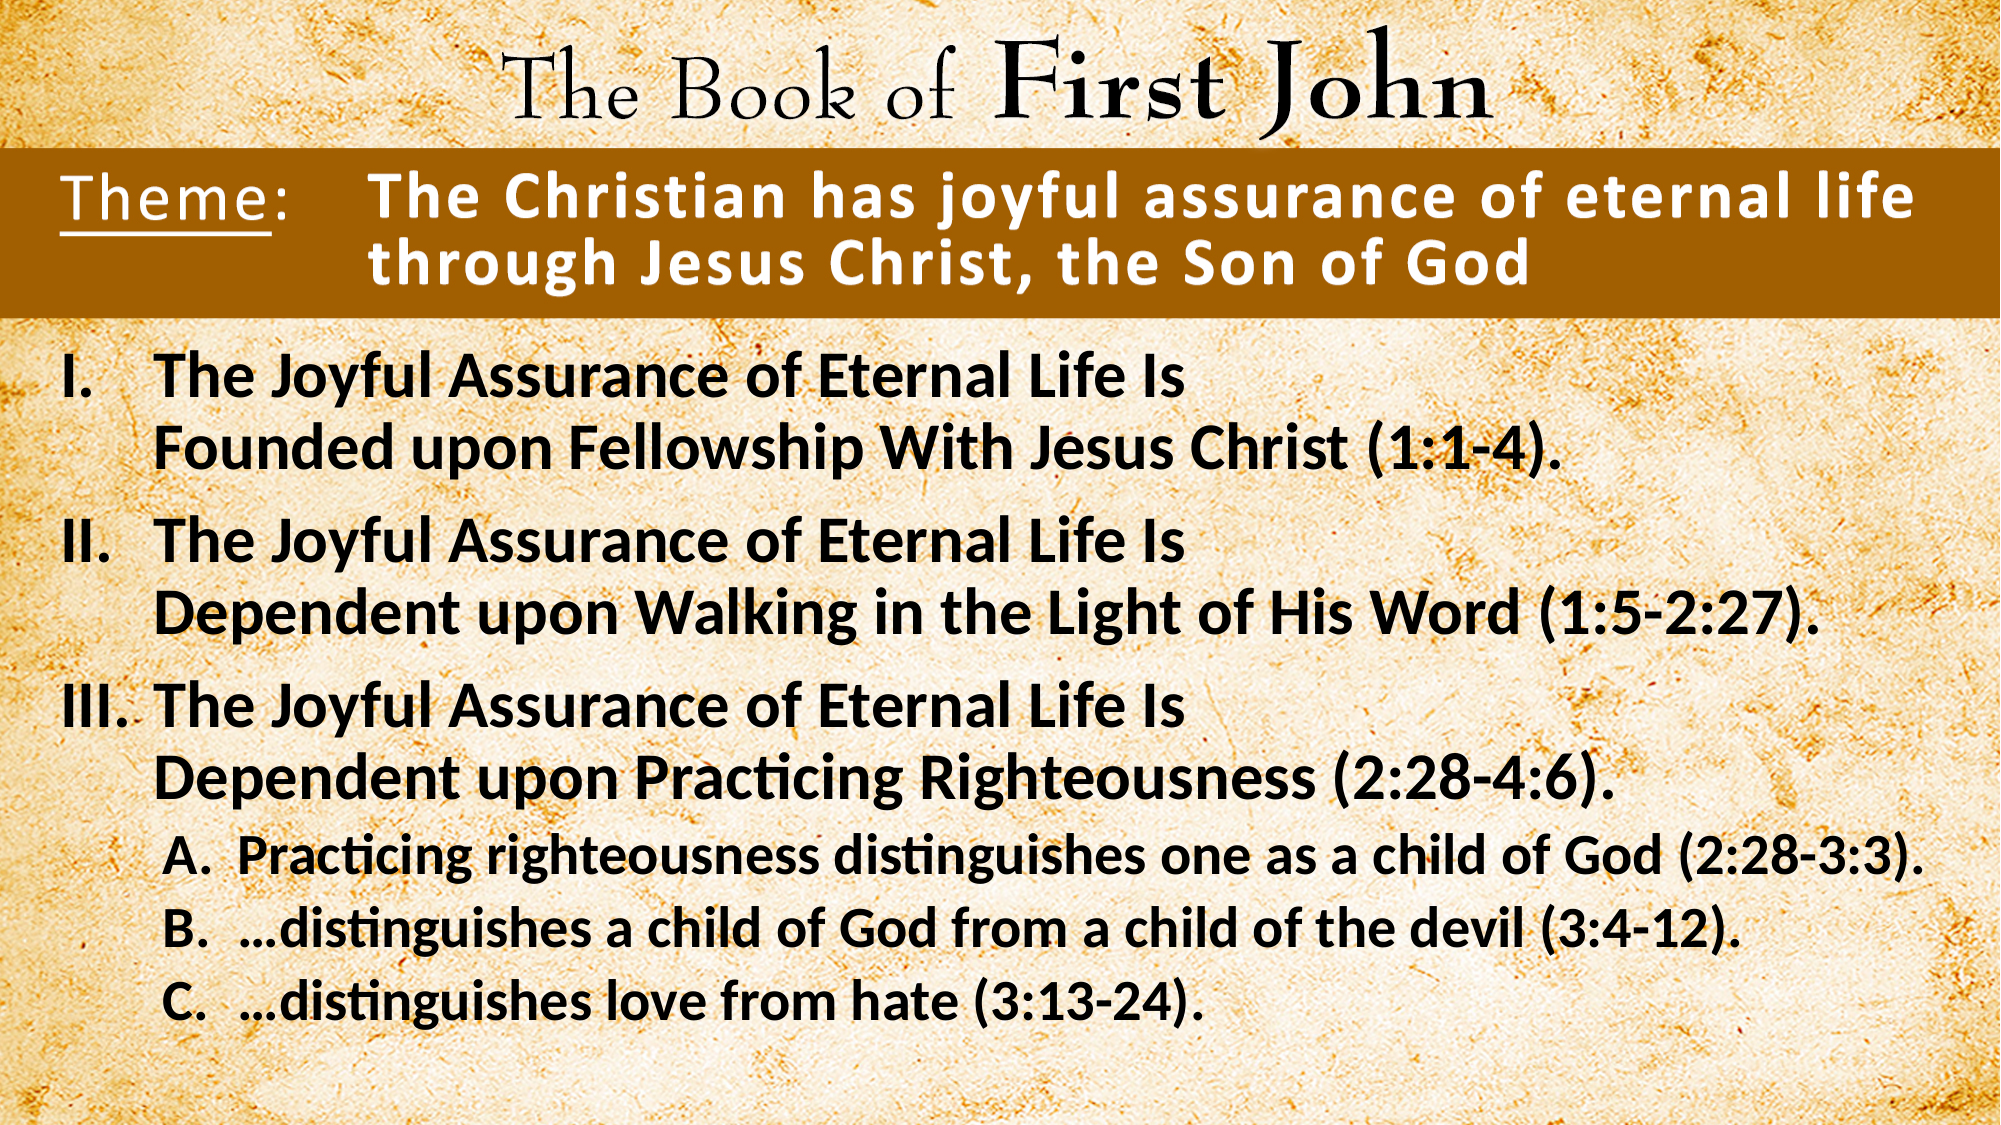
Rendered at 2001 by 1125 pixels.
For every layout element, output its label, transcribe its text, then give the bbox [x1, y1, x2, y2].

picture [0, 0, 2000, 1125]
list The Joyful Assurance of Eternal Life Is Founded upon Fellowship With Jesus Christ (1:1-4). The Joyful Assurance of Eternal Life Is Dependent upon Walking in the Light of His Word (1:5-2:27). The Joyful Assurance of Eternal Life Is Dependent upon Practicing Righteousness (2:28-4:6). Practicing righteousness distinguishes one as a child of God (2:28-3:3). …distinguishes a child of God from a child of the devil (3:4-12). …distinguishes love from hate (3:13-24). [45, 332, 2000, 1125]
